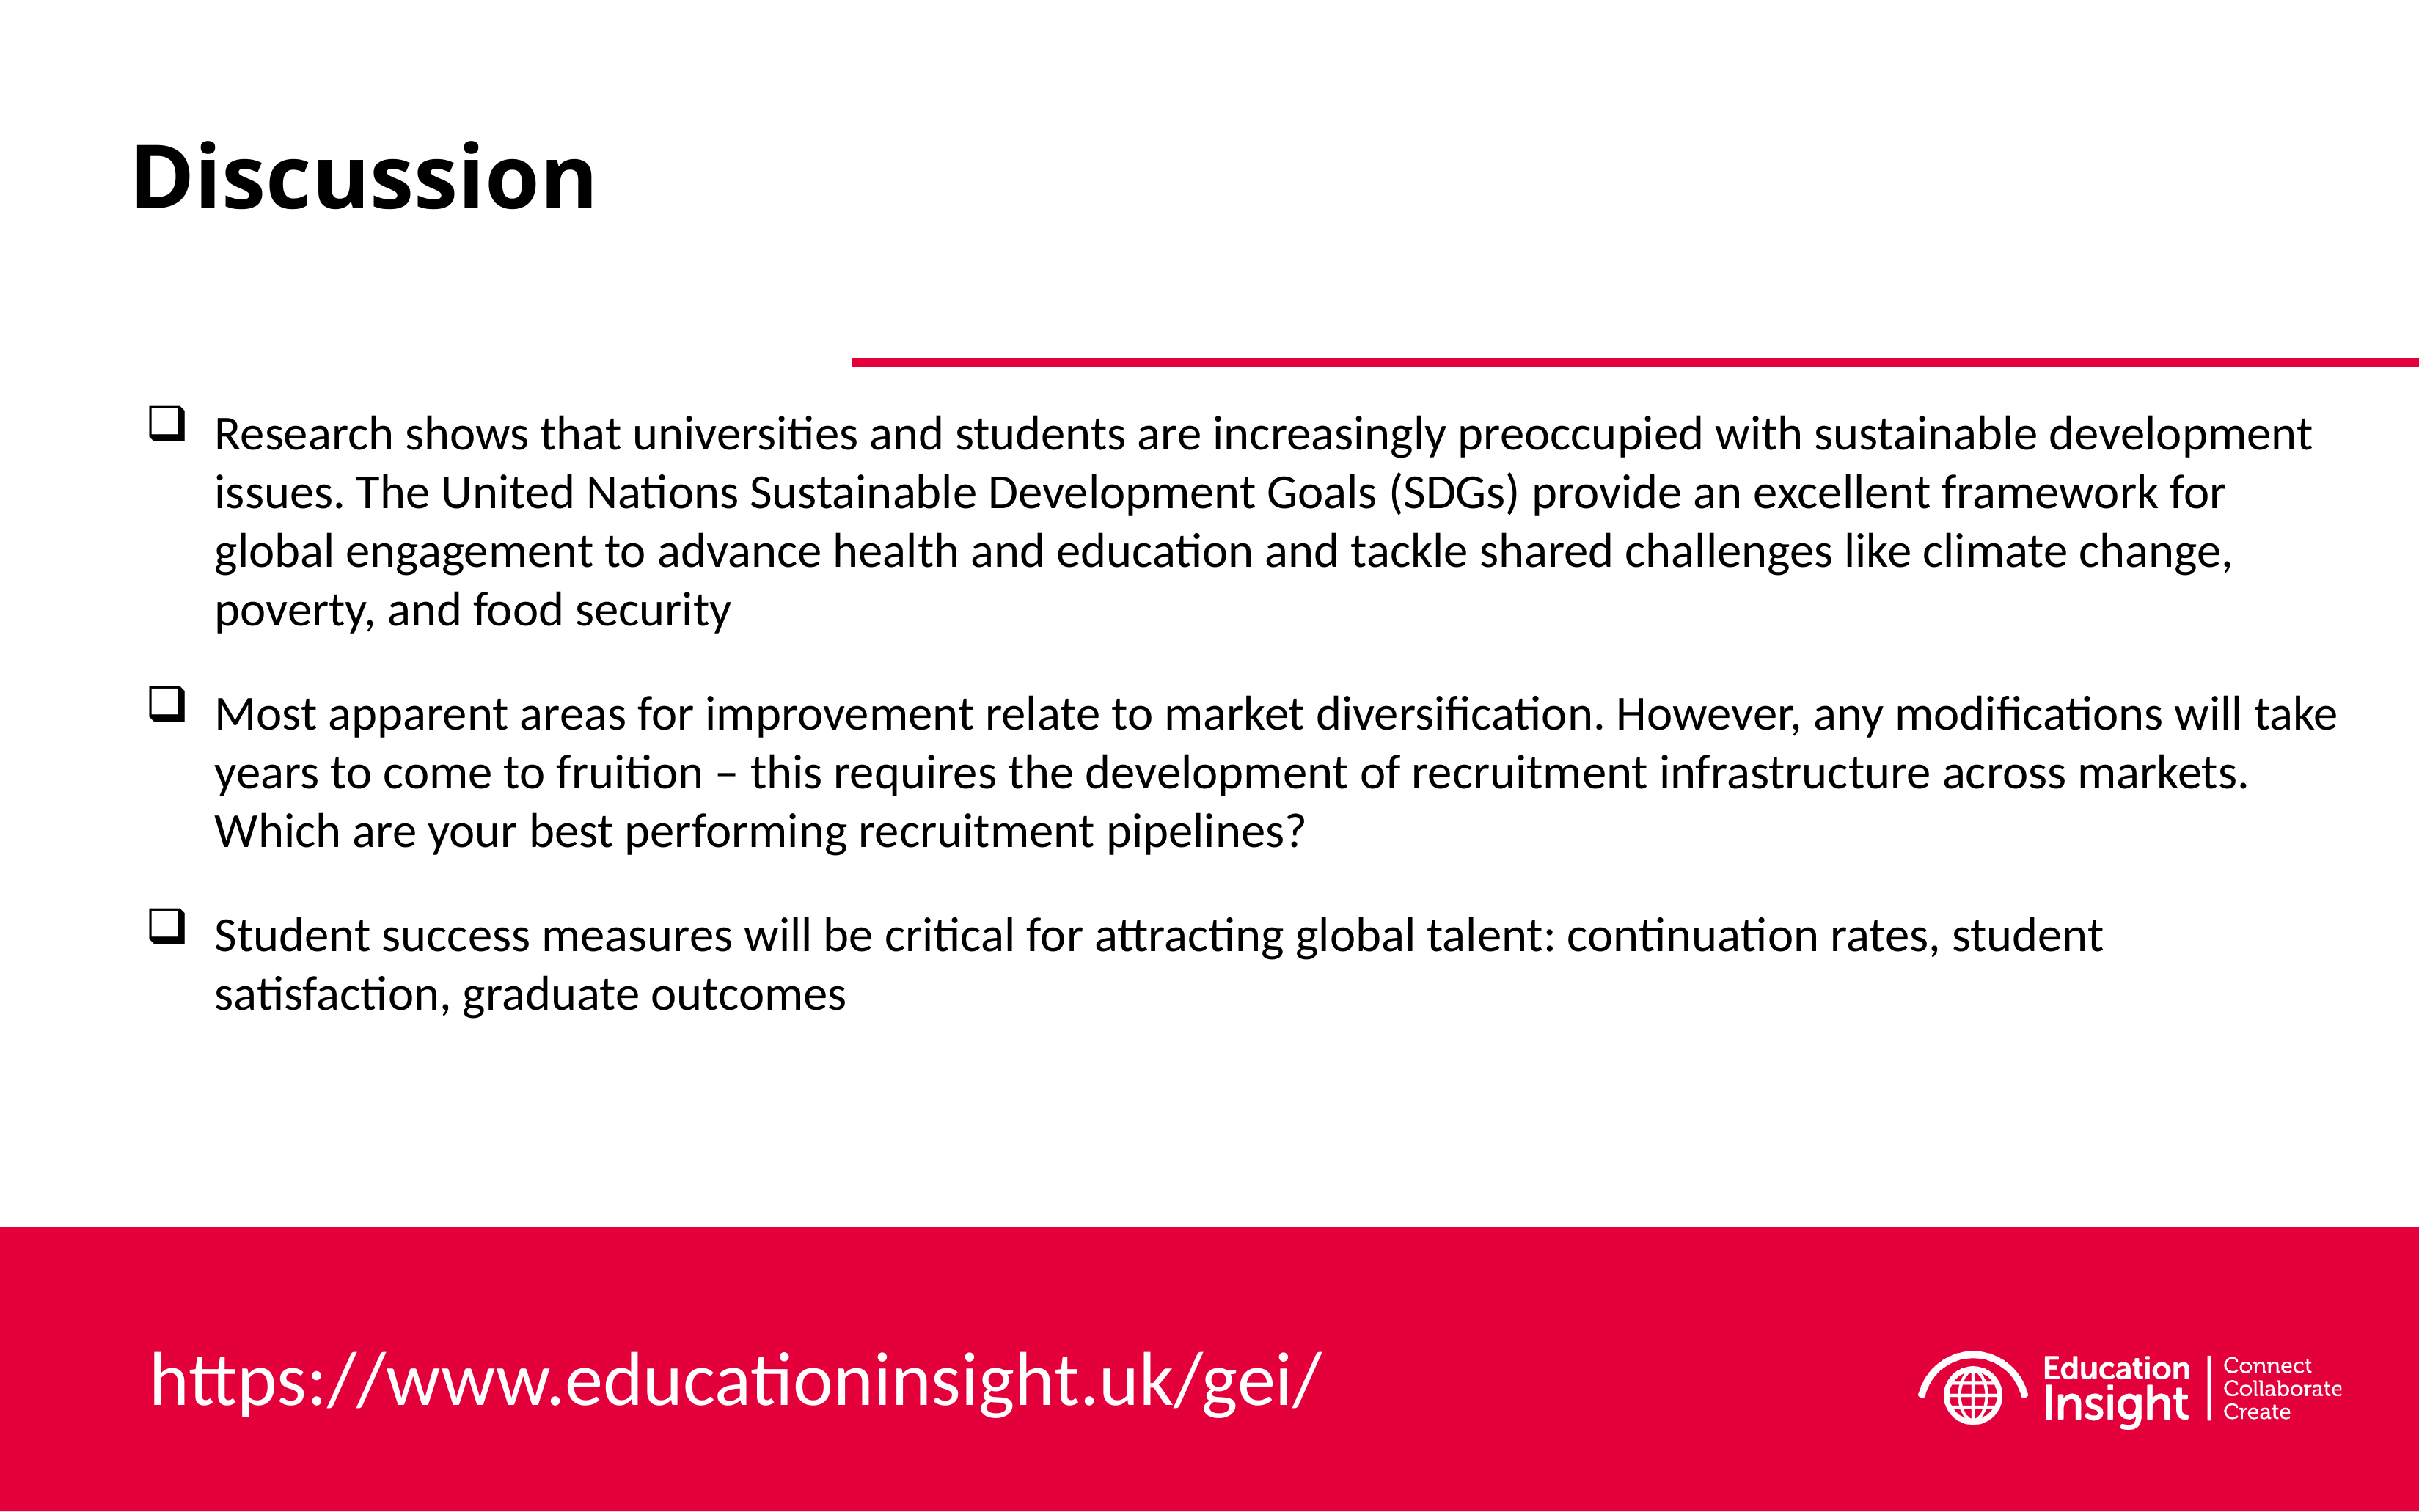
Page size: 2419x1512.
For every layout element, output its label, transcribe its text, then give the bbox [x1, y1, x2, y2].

title Discussion [128, 118, 1824, 373]
list Research shows that universities and students are increasingly preoccupied with sustainable development issues. The United Nations Sustainable Development Goals (SDGs) provide an excellent framework for global engagement to advance health and education and tackle shared challenges like climate change, poverty, and food security Most apparent areas for improvement relate to market diversification. However, any modifications will take years to come to fruition – this requires the development of recruitment infrastructure across markets. Which are your best performing recruitment pipelines? Student success measures will be critical for attracting global talent: continuation rates, student satisfaction, graduate outcomes [145, 400, 2342, 1373]
text_box [0, 1227, 2419, 1512]
text_box https://www.educationinsight.uk/gei/ [138, 1323, 1633, 1426]
text_box [1918, 1373, 2342, 1430]
